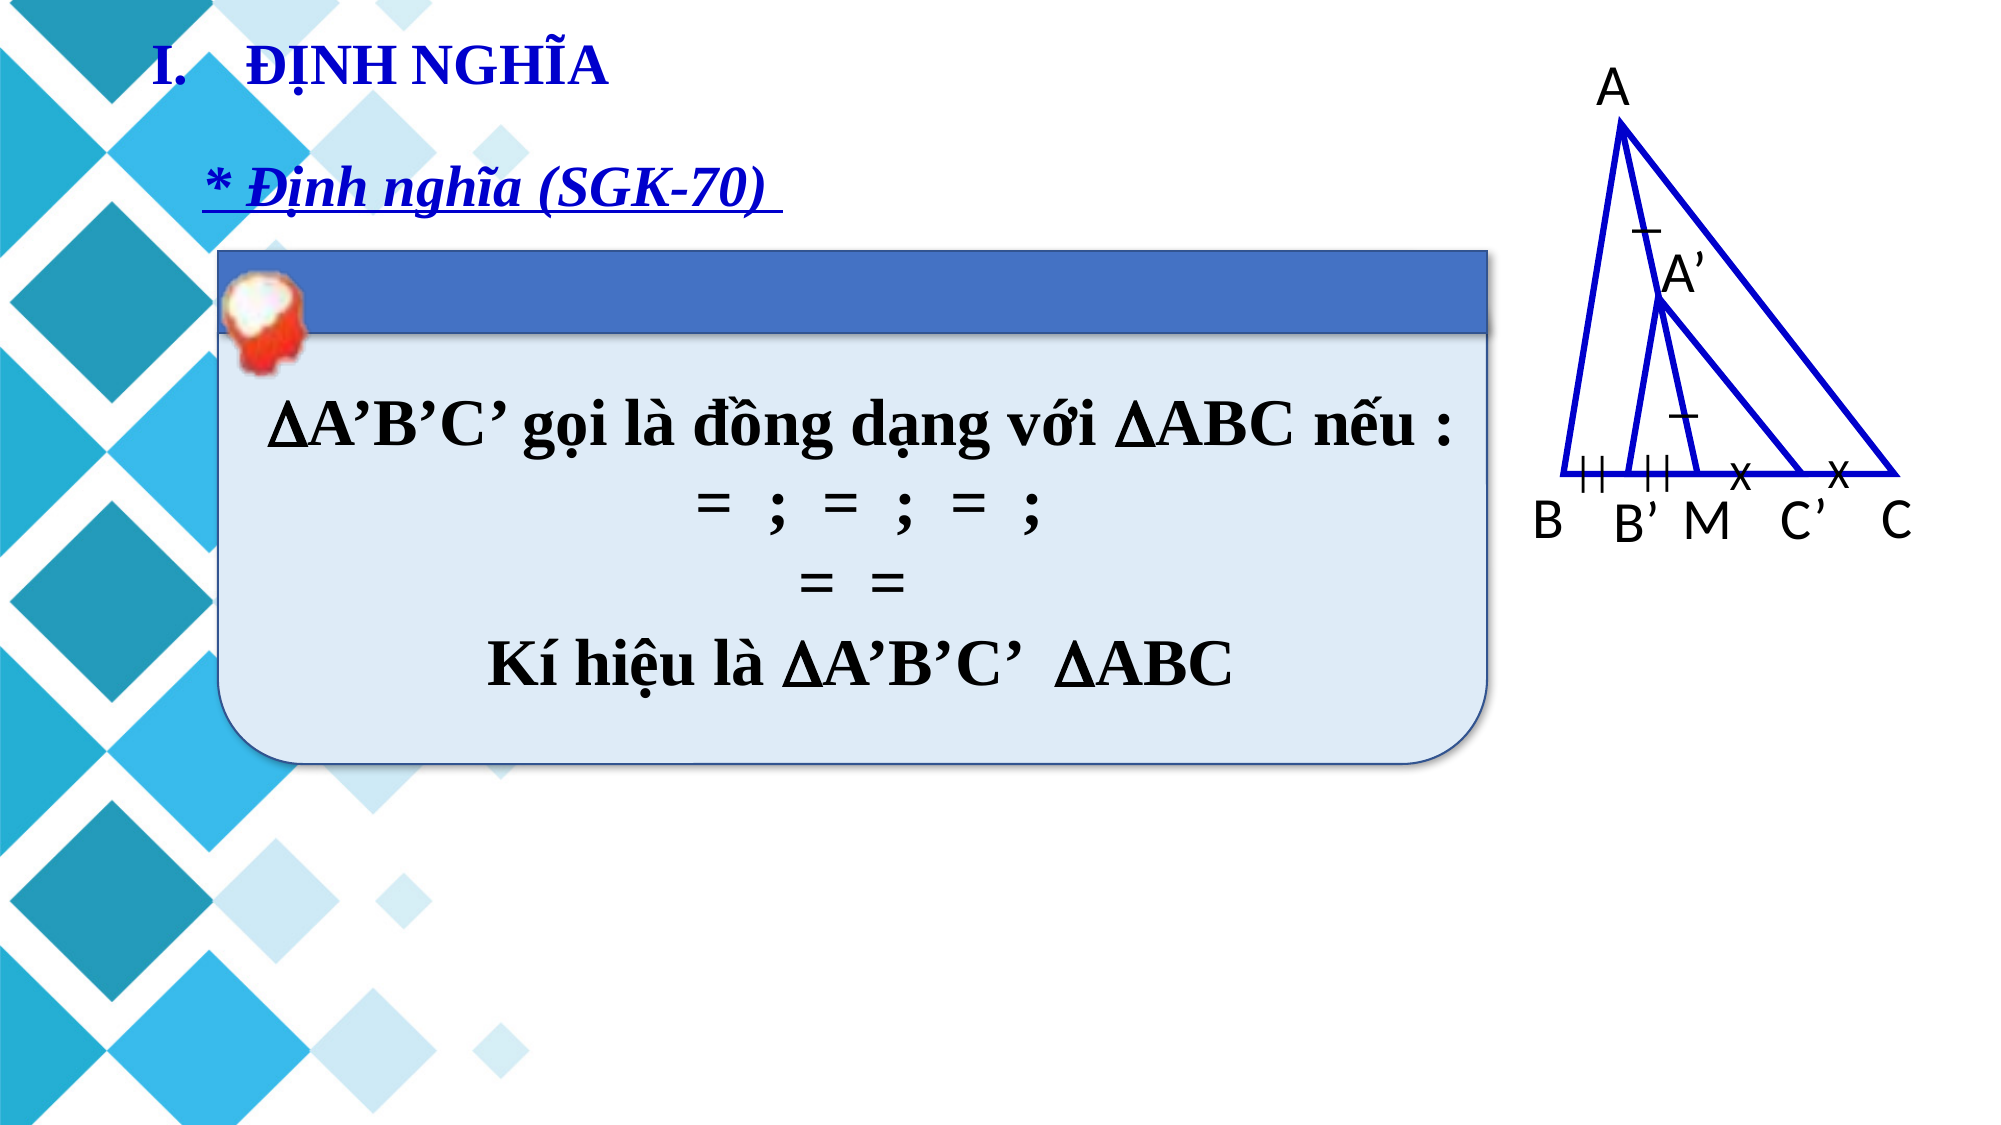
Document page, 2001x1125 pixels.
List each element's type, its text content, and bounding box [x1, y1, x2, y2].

text_box * Định nghĩa (SGK-70) [187, 140, 804, 226]
text_box ĐỊNH NGHĨA [136, 19, 655, 104]
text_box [1517, 39, 2000, 563]
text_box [190, 240, 1488, 765]
picture [0, 0, 2001, 1125]
